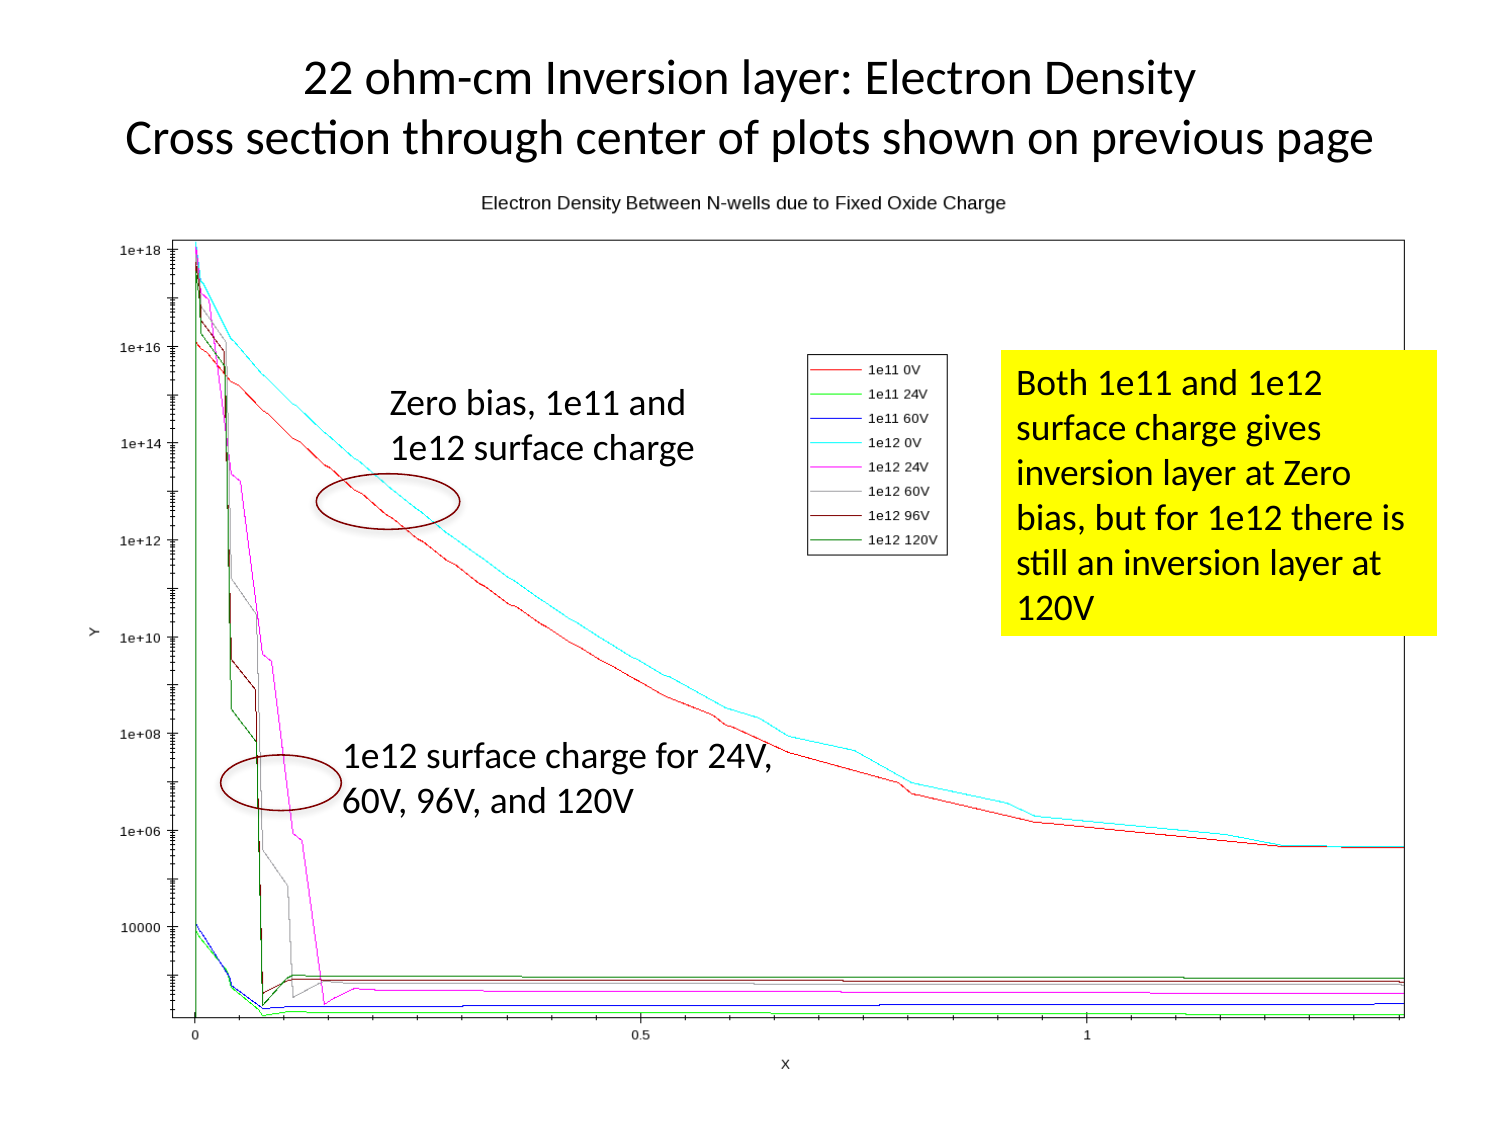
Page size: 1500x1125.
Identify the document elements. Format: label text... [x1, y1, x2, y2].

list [56, 183, 1470, 1083]
title 22 ohm-cm Inversion layer: Electron Density Cross section through center of plots shown on previous page [75, 45, 1425, 164]
